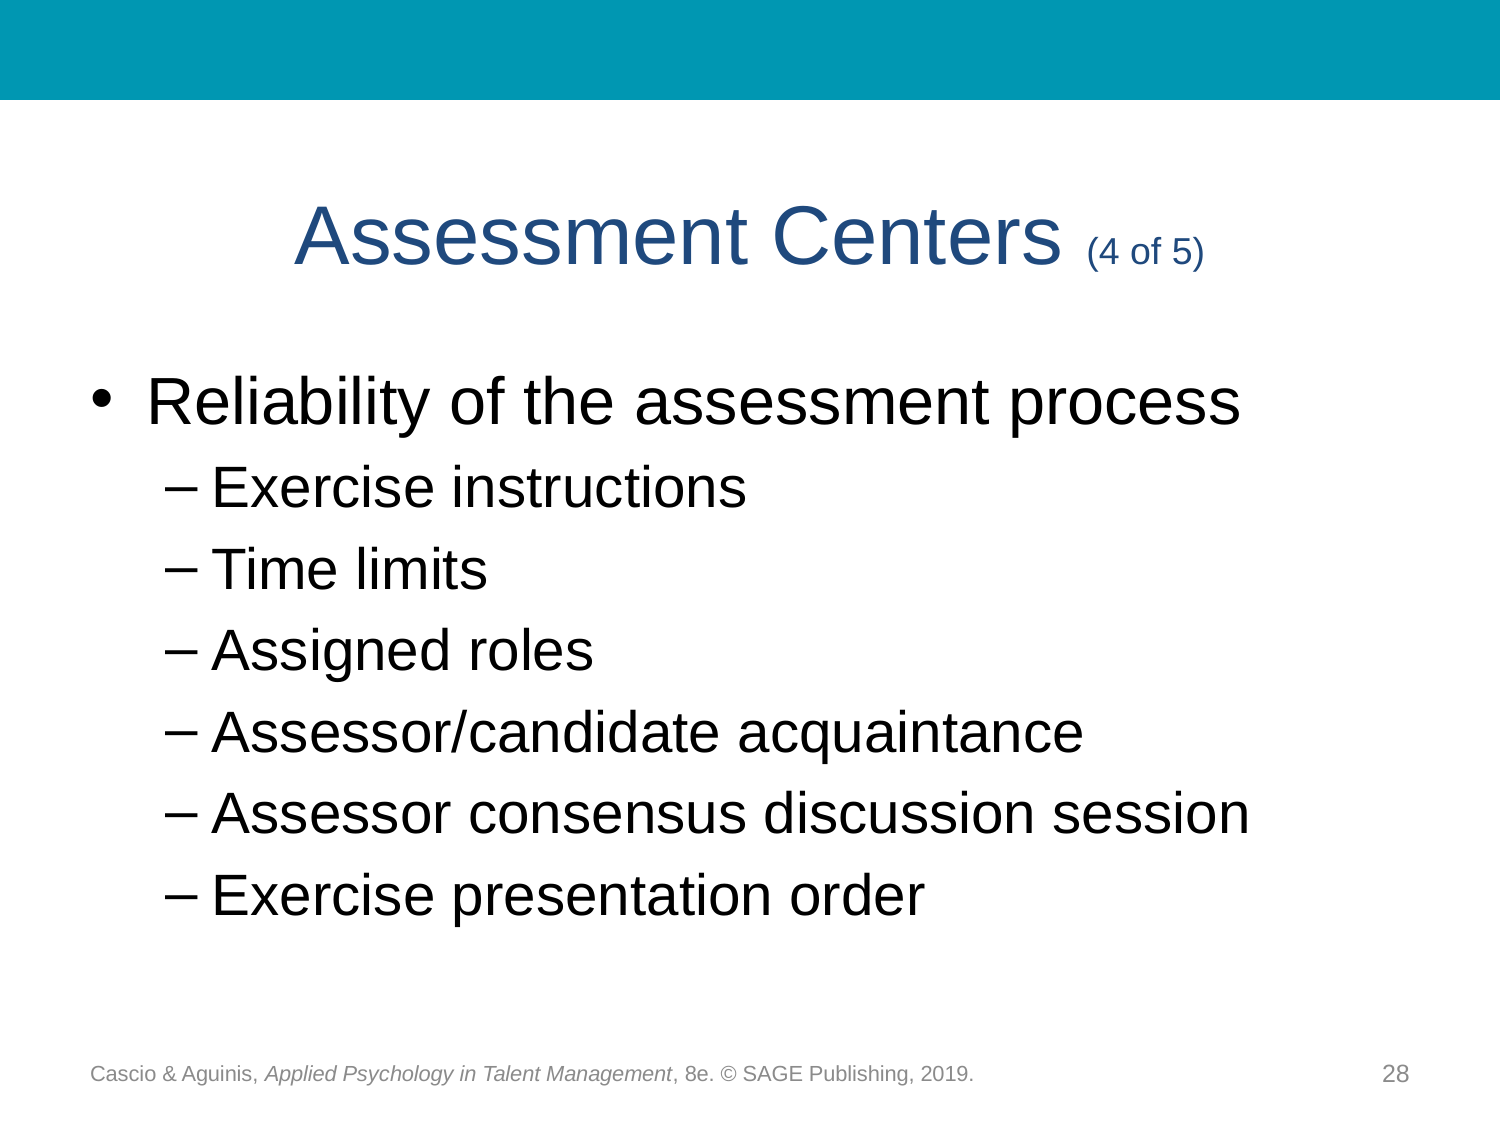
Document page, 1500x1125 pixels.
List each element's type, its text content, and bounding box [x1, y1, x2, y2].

list Reliability of the assessment process Exercise instructions Time limits Assigned roles Assessor/candidate acquaintance Assessor consensus discussion session Exercise presentation order [75, 350, 1425, 1005]
title Assessment Centers (4 of 5) [75, 137, 1425, 325]
footer Cascio & Aguinis, Applied Psychology in Talent Management, 8e. © SAGE Publishing, 2019. [75, 1042, 1313, 1103]
slide_number 28 [1350, 1042, 1425, 1103]
